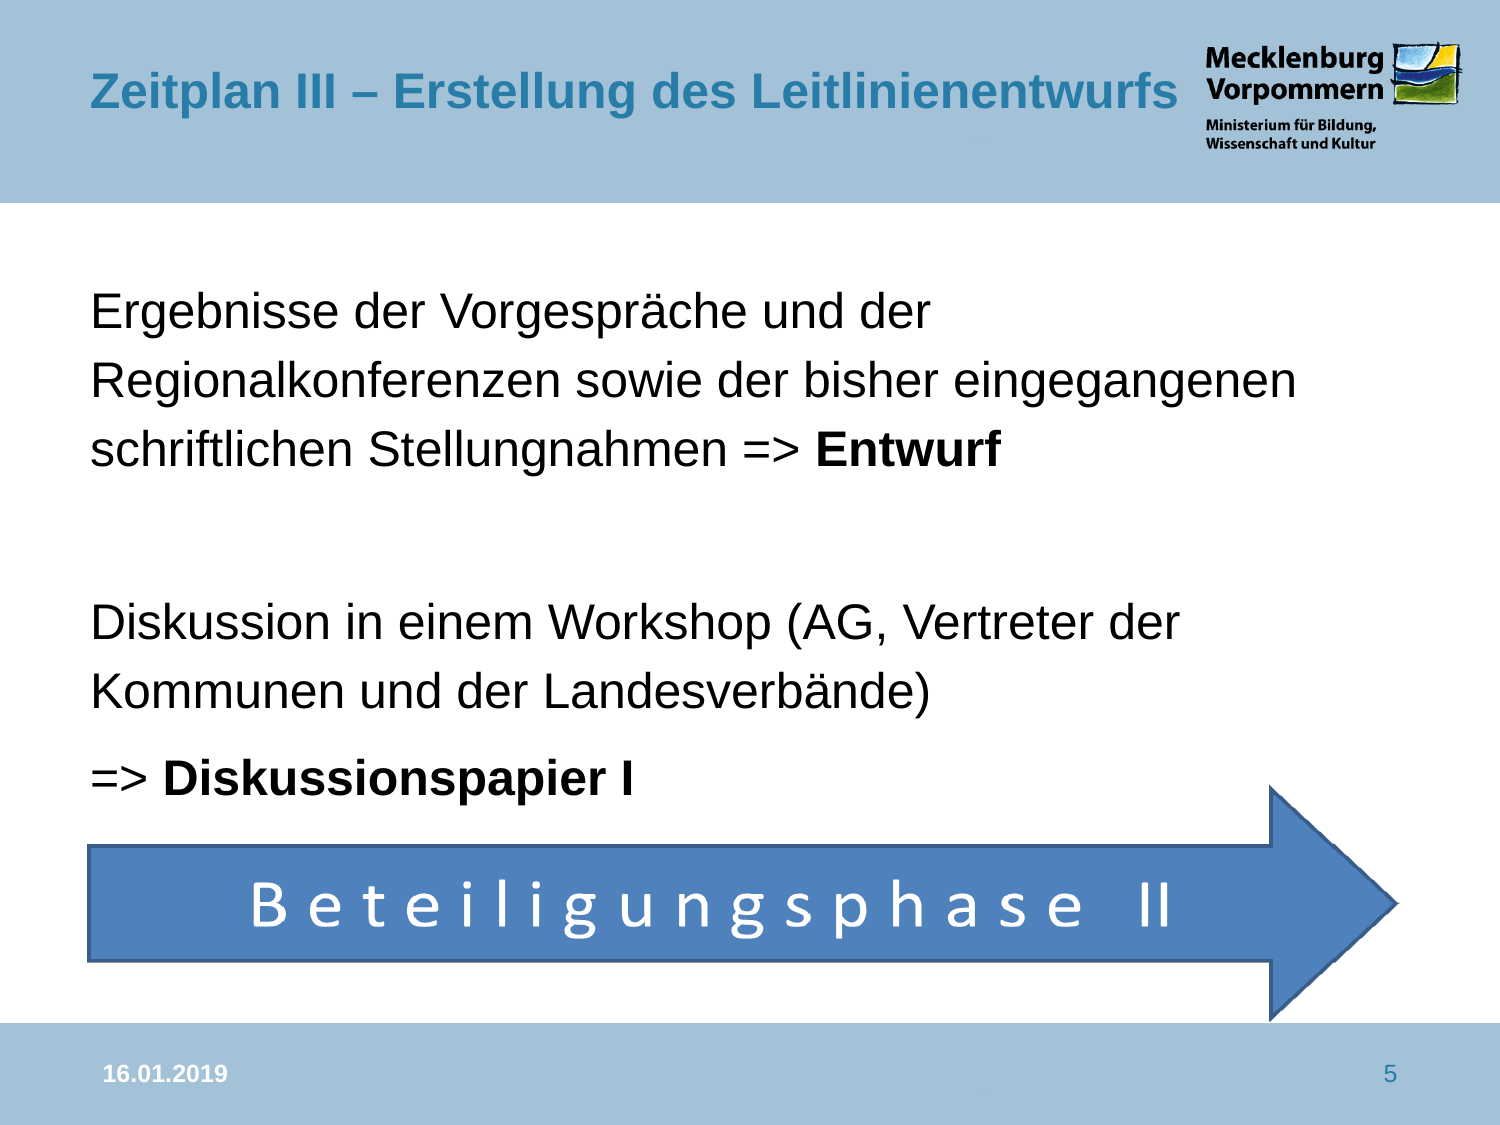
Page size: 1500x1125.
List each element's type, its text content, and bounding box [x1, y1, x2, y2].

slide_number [87, 1050, 728, 1099]
picture [87, 784, 1400, 1022]
text_box Zeitplan III – Erstellung des Leitlinienentwurfs [74, 45, 1425, 233]
list Ergebnisse der Vorgespräche und der Regionalkonferenzen sowie der bisher eingegangenen schriftlichen Stellungnahmen => Entwurf Diskussion in einem Workshop (AG, Vertreter der Kommunen und der Landesverbände) => Diskussionspapier I [75, 262, 1425, 1005]
picture [0, 1023, 1500, 1125]
picture [0, 0, 1500, 203]
slide_number 5 [1272, 1050, 1413, 1100]
